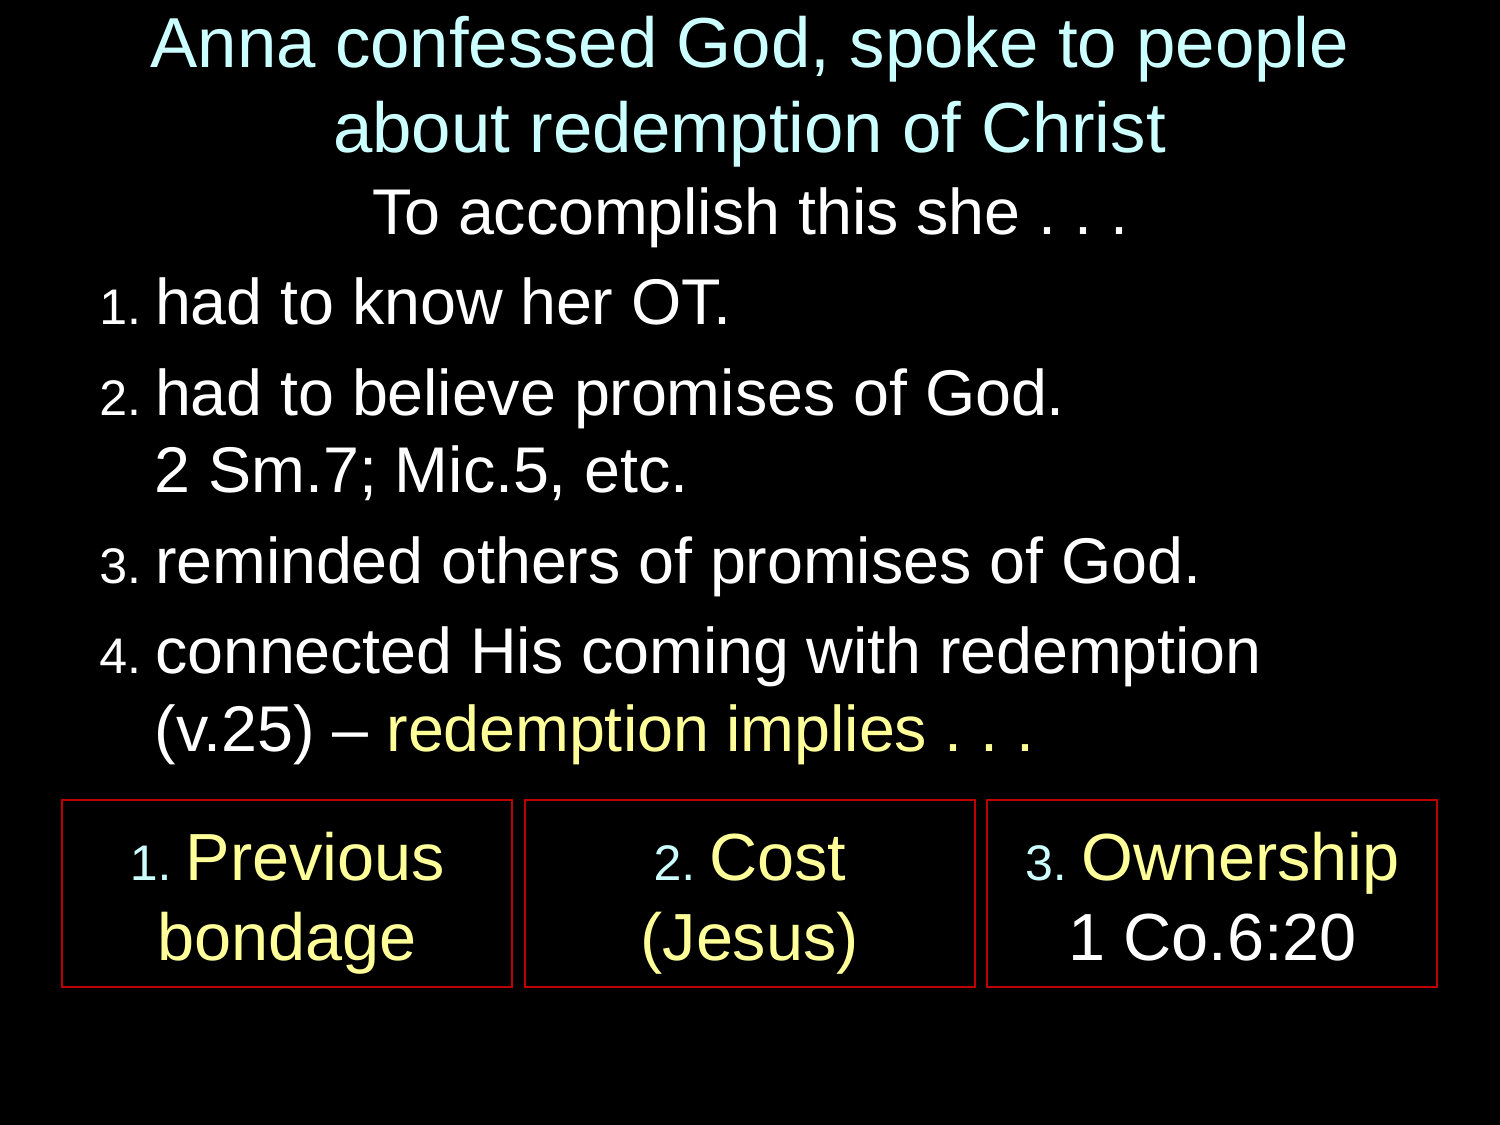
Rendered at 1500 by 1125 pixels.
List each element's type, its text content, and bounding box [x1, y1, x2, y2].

title Anna confessed God, spoke to people about redemption of Christ [43, 0, 1457, 163]
list To accomplish this she . . . 1. had to know her OT. 2. had to believe promises of God. 2 Sm.7; Mic.5, etc. 3. reminded others of promises of God. 4. connected His coming with redemption (v.25) – redemption implies . . . [75, 162, 1425, 1075]
text_box 1. Previous bondage [61, 799, 513, 988]
text_box 2. Cost (Jesus) [524, 799, 976, 988]
text_box 3. Ownership 1 Co.6:20 [986, 799, 1438, 988]
